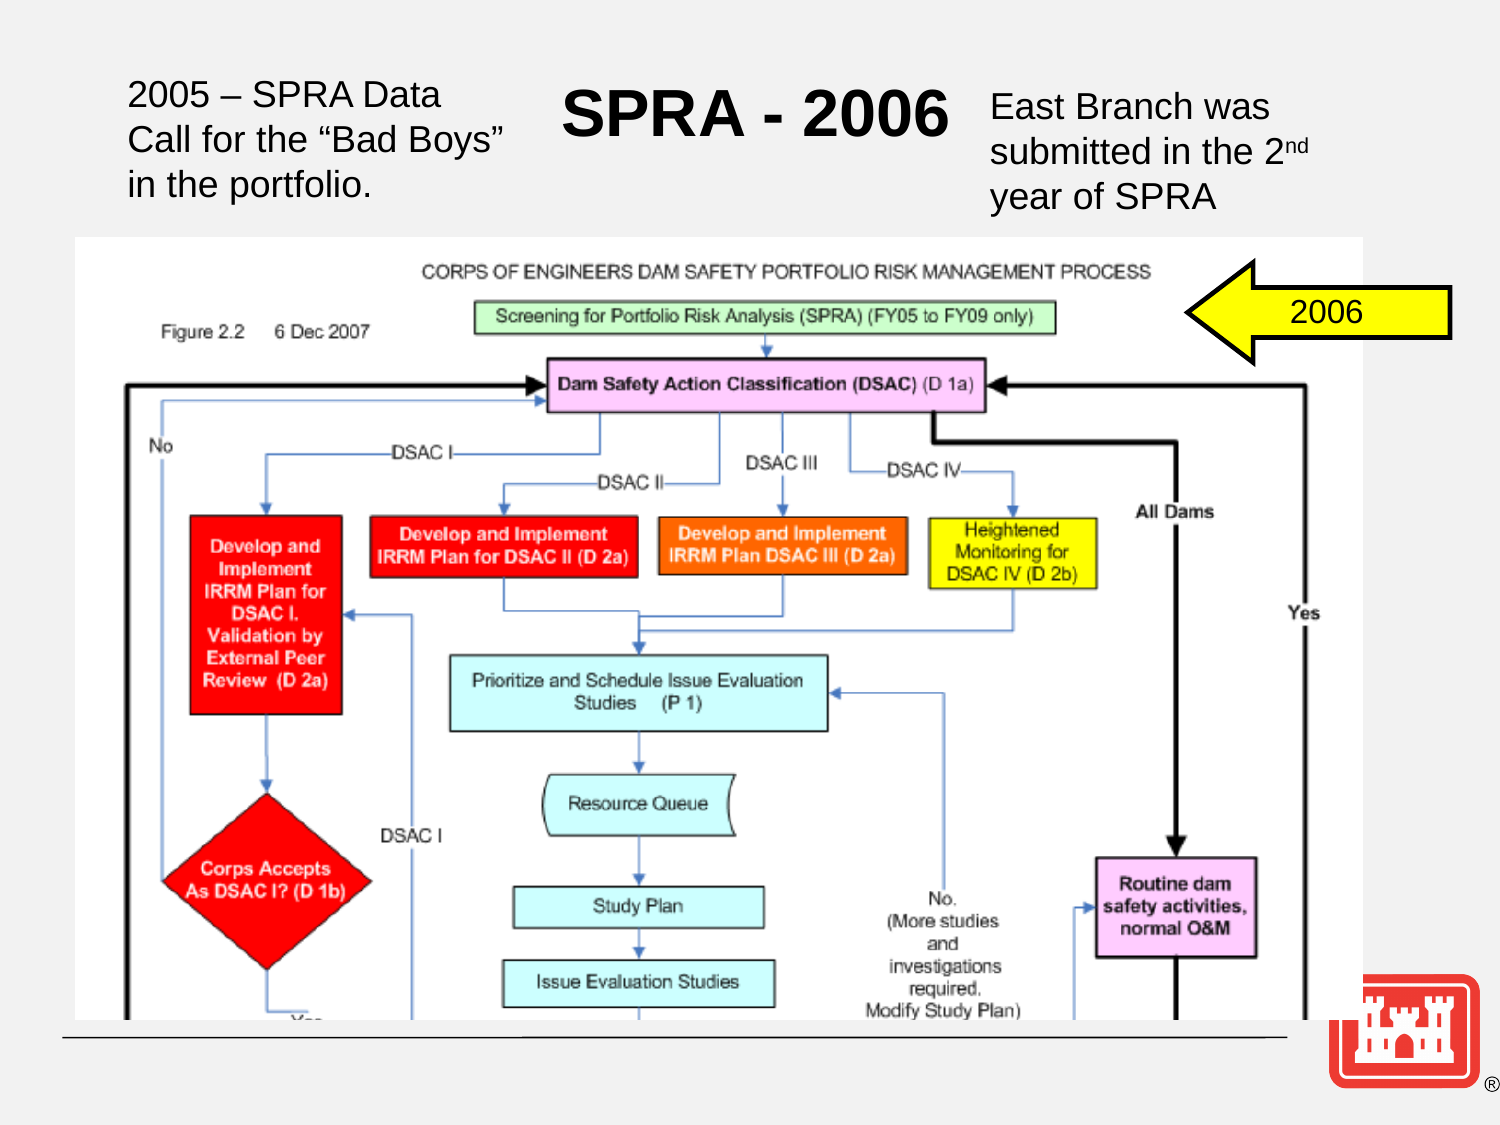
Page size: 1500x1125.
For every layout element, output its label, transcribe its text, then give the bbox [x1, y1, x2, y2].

picture [74, 237, 1500, 1092]
text_box [1425, 287, 1450, 338]
text_box 2005 – SPRA Data Call for the “Bad Boys” in the portfolio. [112, 62, 525, 213]
text_box SPRA - 2006 [525, 62, 1388, 158]
text_box 2006 [1366, 282, 1425, 338]
text_box East Branch was submitted in the 2nd year of SPRA [975, 74, 1388, 225]
